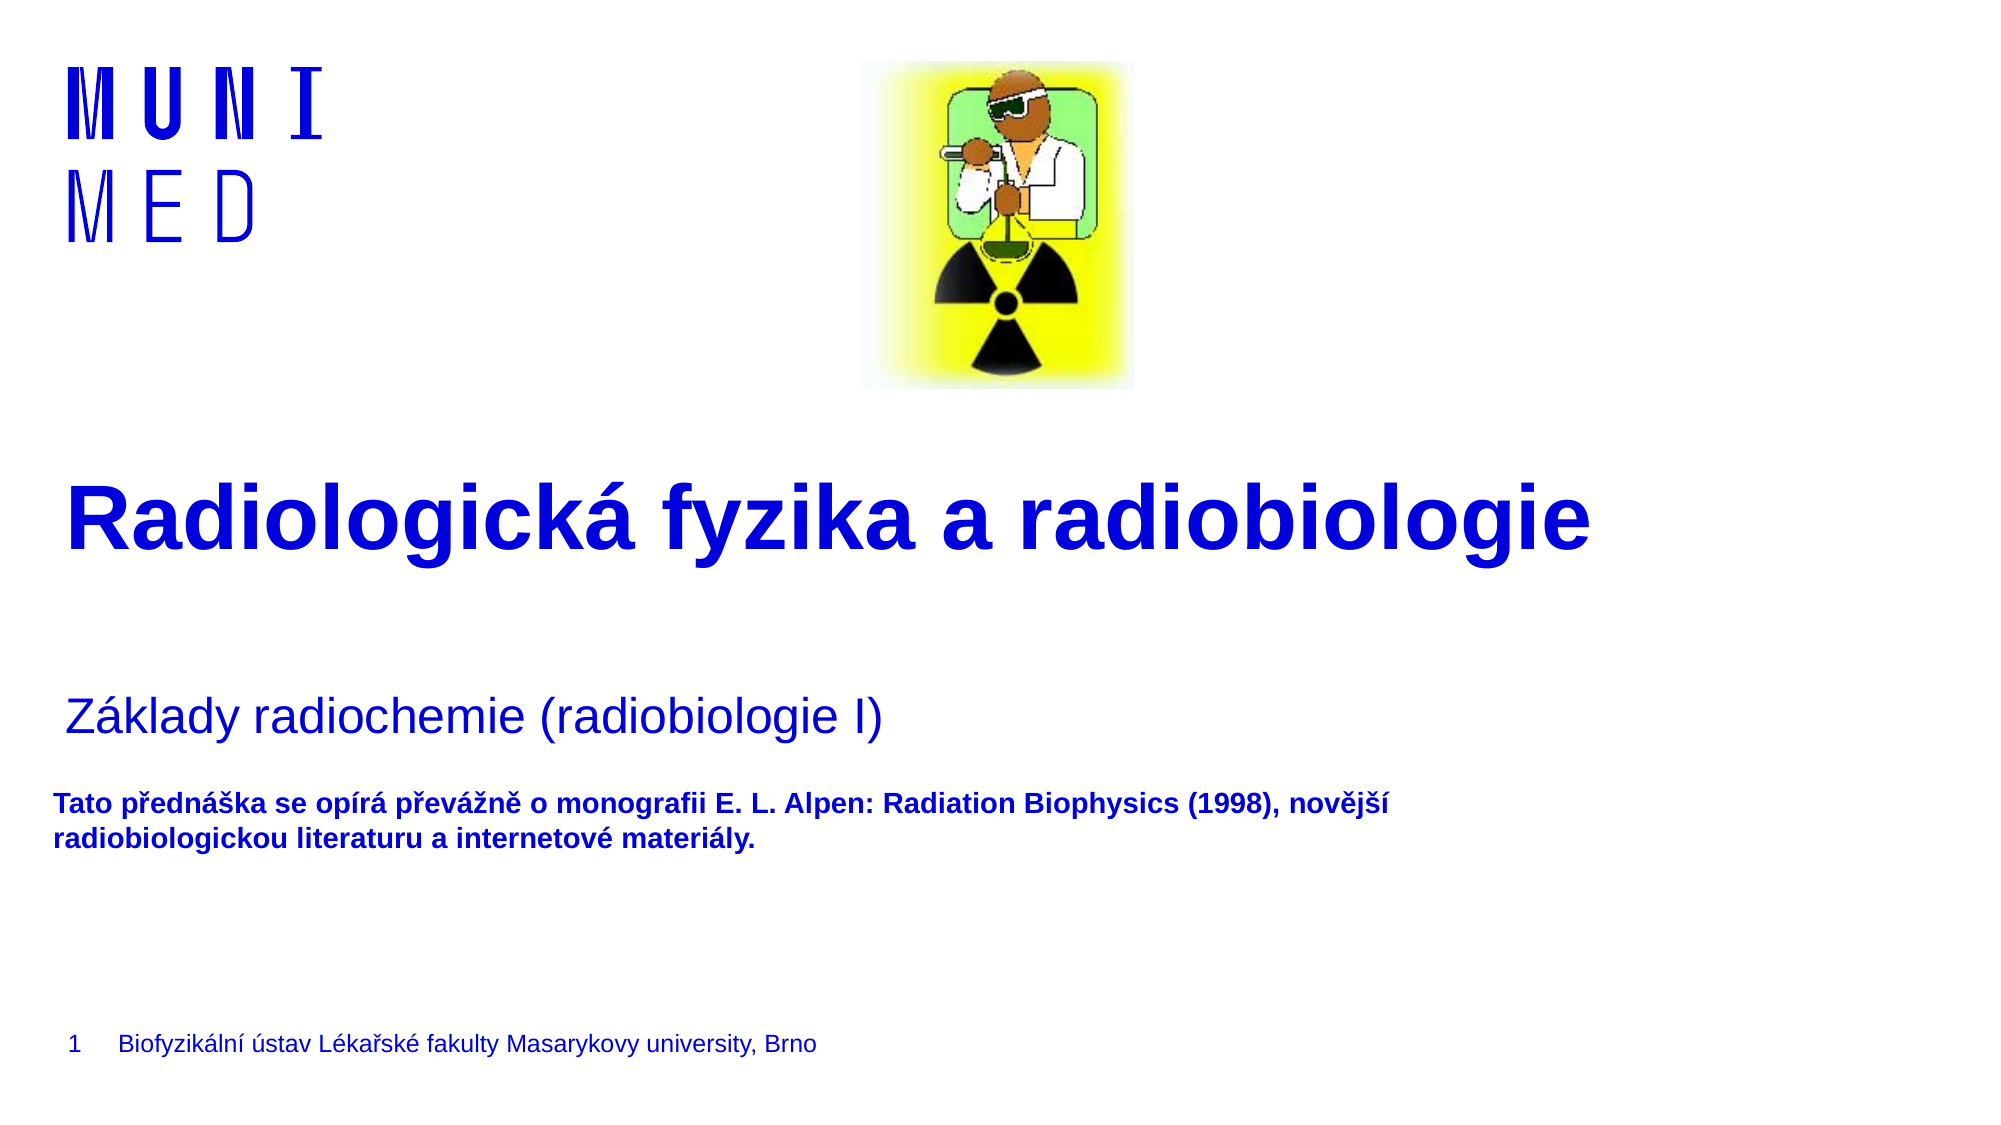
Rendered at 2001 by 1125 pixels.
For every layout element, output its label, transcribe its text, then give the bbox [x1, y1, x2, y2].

title Radiologická fyzika a radiobiologie [65, 475, 1930, 668]
slide_number 1 [67, 1021, 110, 1063]
text_box Tato přednáška se opírá převážně o monografii E. L. Alpen: Radiation Biophysics (1998), novější radiobiologickou literaturu a internetové materiály. [38, 776, 1498, 862]
subtitle Základy radiochemie (radiobiologie I) [65, 675, 1930, 790]
footer Biofyzikální ústav Lékařské fakulty Masarykovy university, Brno [118, 1021, 1418, 1063]
picture [860, 61, 1135, 389]
